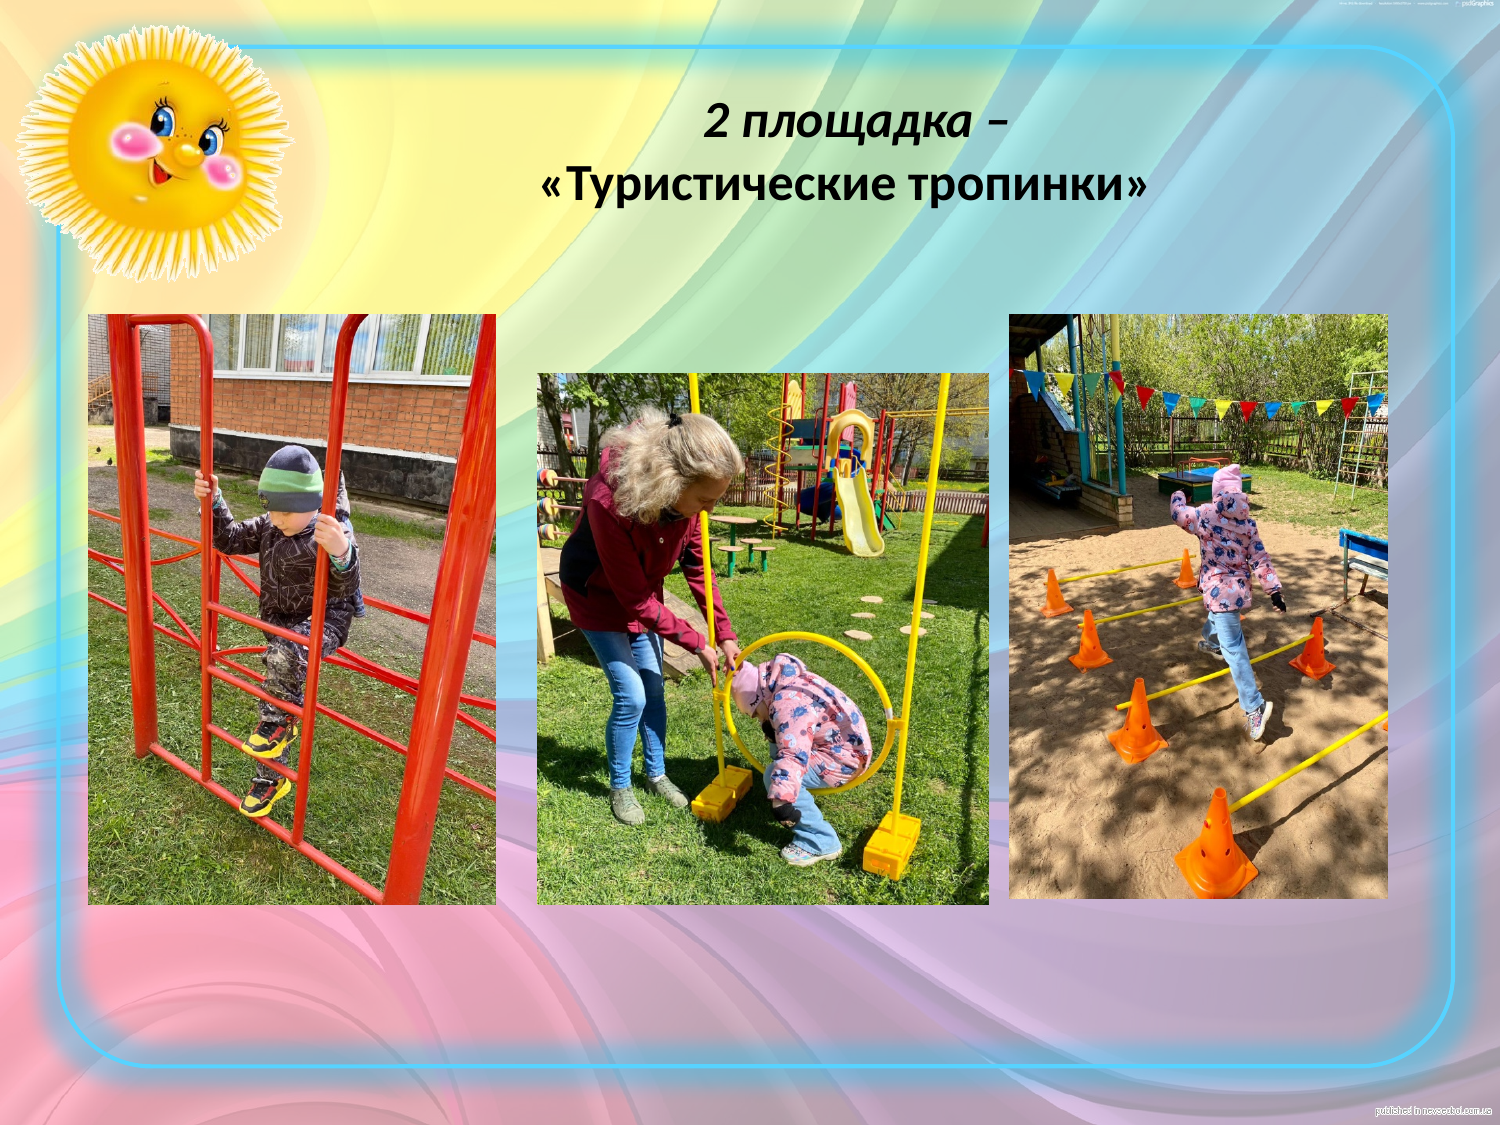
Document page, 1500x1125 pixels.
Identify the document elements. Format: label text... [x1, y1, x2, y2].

picture [537, 373, 990, 905]
title 2 площадка – «Туристические тропинки» [277, 54, 1437, 243]
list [1009, 314, 1389, 899]
picture [11, 11, 496, 906]
